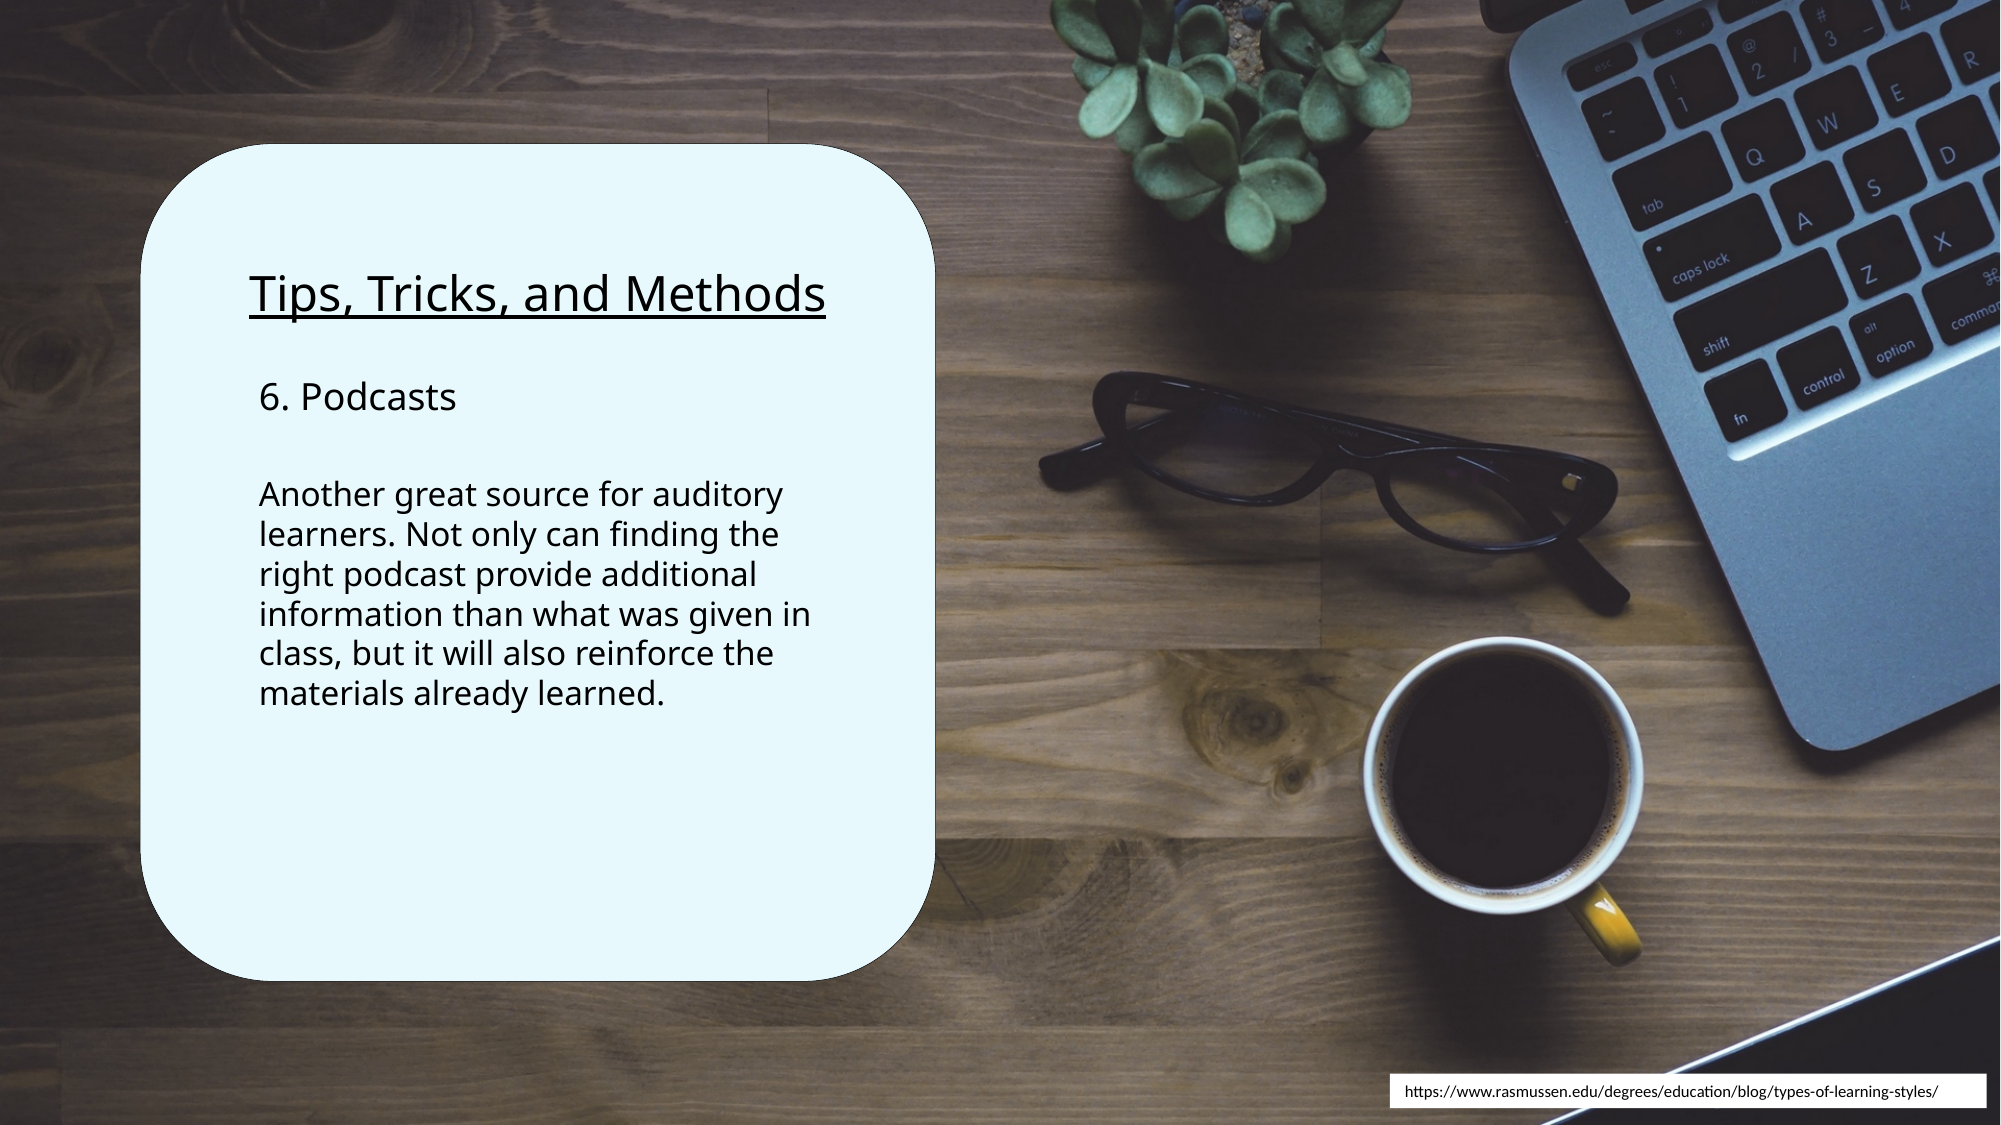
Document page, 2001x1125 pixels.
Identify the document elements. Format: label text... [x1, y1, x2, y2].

text_box 6. Podcasts [244, 365, 842, 426]
text_box Another great source for auditory learners. Not only can finding the right podcast provide additional information than what was given in class, but it will also reinforce the materials already learned. [244, 465, 842, 825]
picture [0, 0, 2001, 1125]
title Tips, Tricks, and Methods [234, 247, 842, 330]
text_box [139, 142, 937, 983]
text_box https://www.rasmussen.edu/degrees/education/blog/types-of-learning-styles/ [1389, 1073, 1987, 1109]
